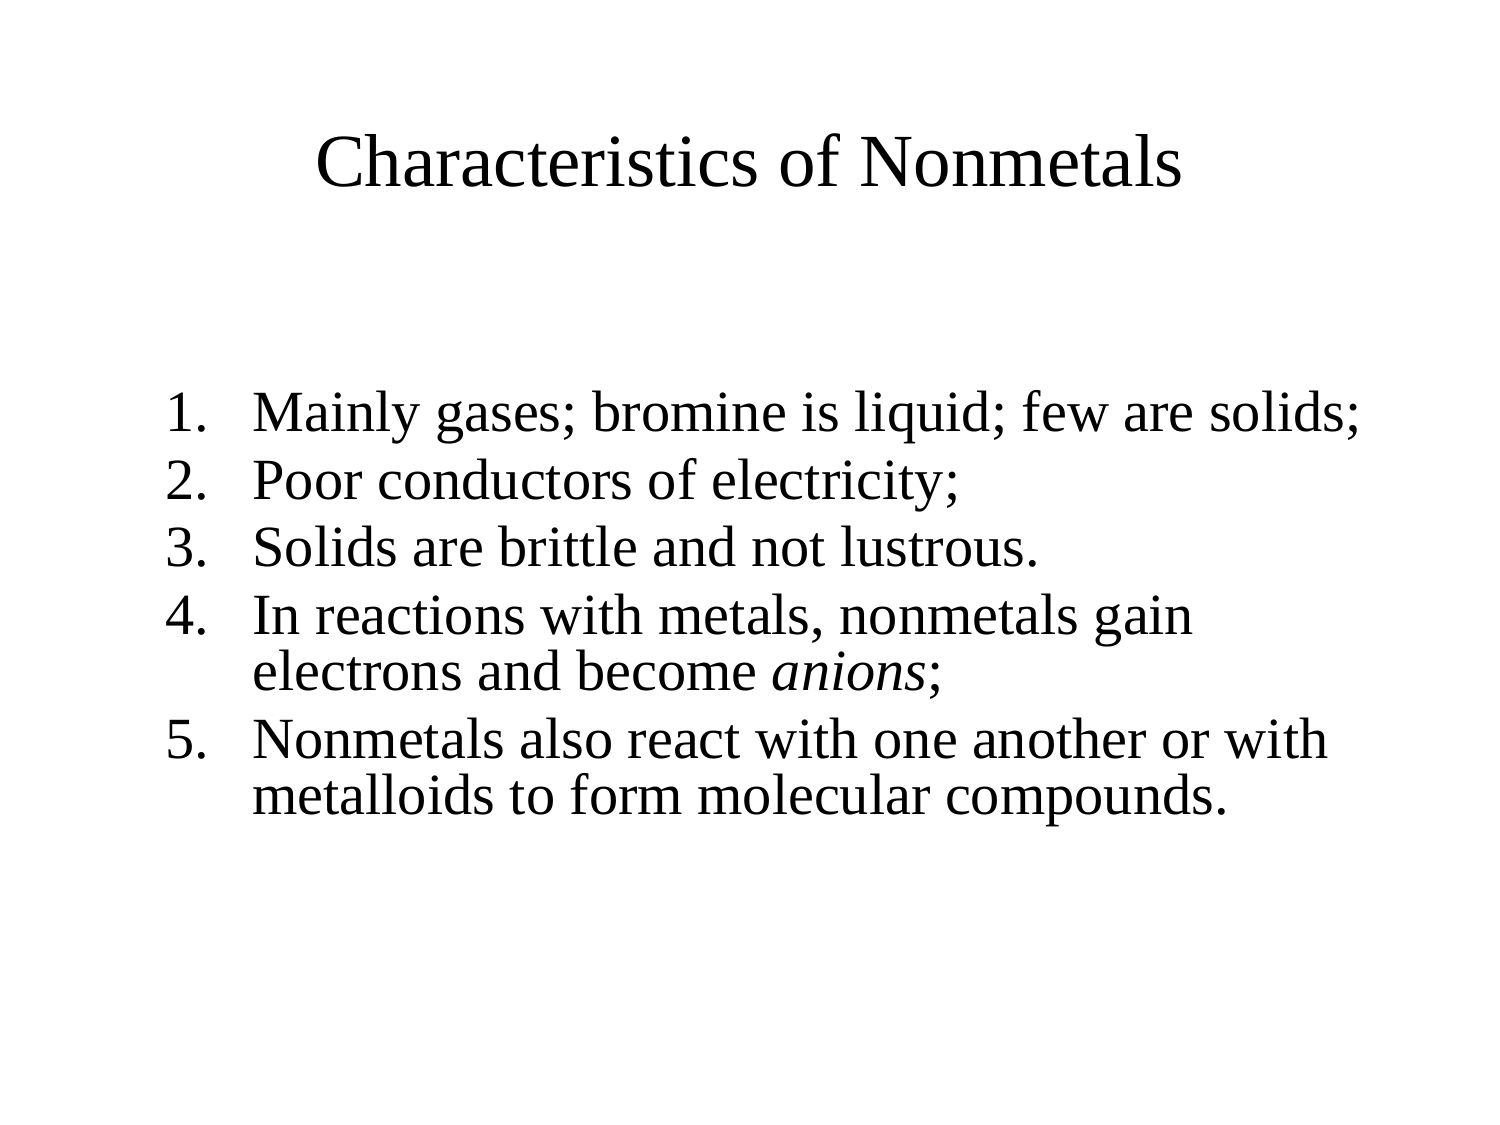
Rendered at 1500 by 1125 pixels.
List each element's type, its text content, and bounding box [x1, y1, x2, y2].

title Characteristics of Nonmetals [75, 62, 1425, 250]
list Mainly gases; bromine is liquid; few are solids; Poor conductors of electricity; Solids are brittle and not lustrous. In reactions with metals, nonmetals gain electrons and become anions; Nonmetals also react with one another or with metalloids to form molecular compounds. [75, 287, 1425, 968]
